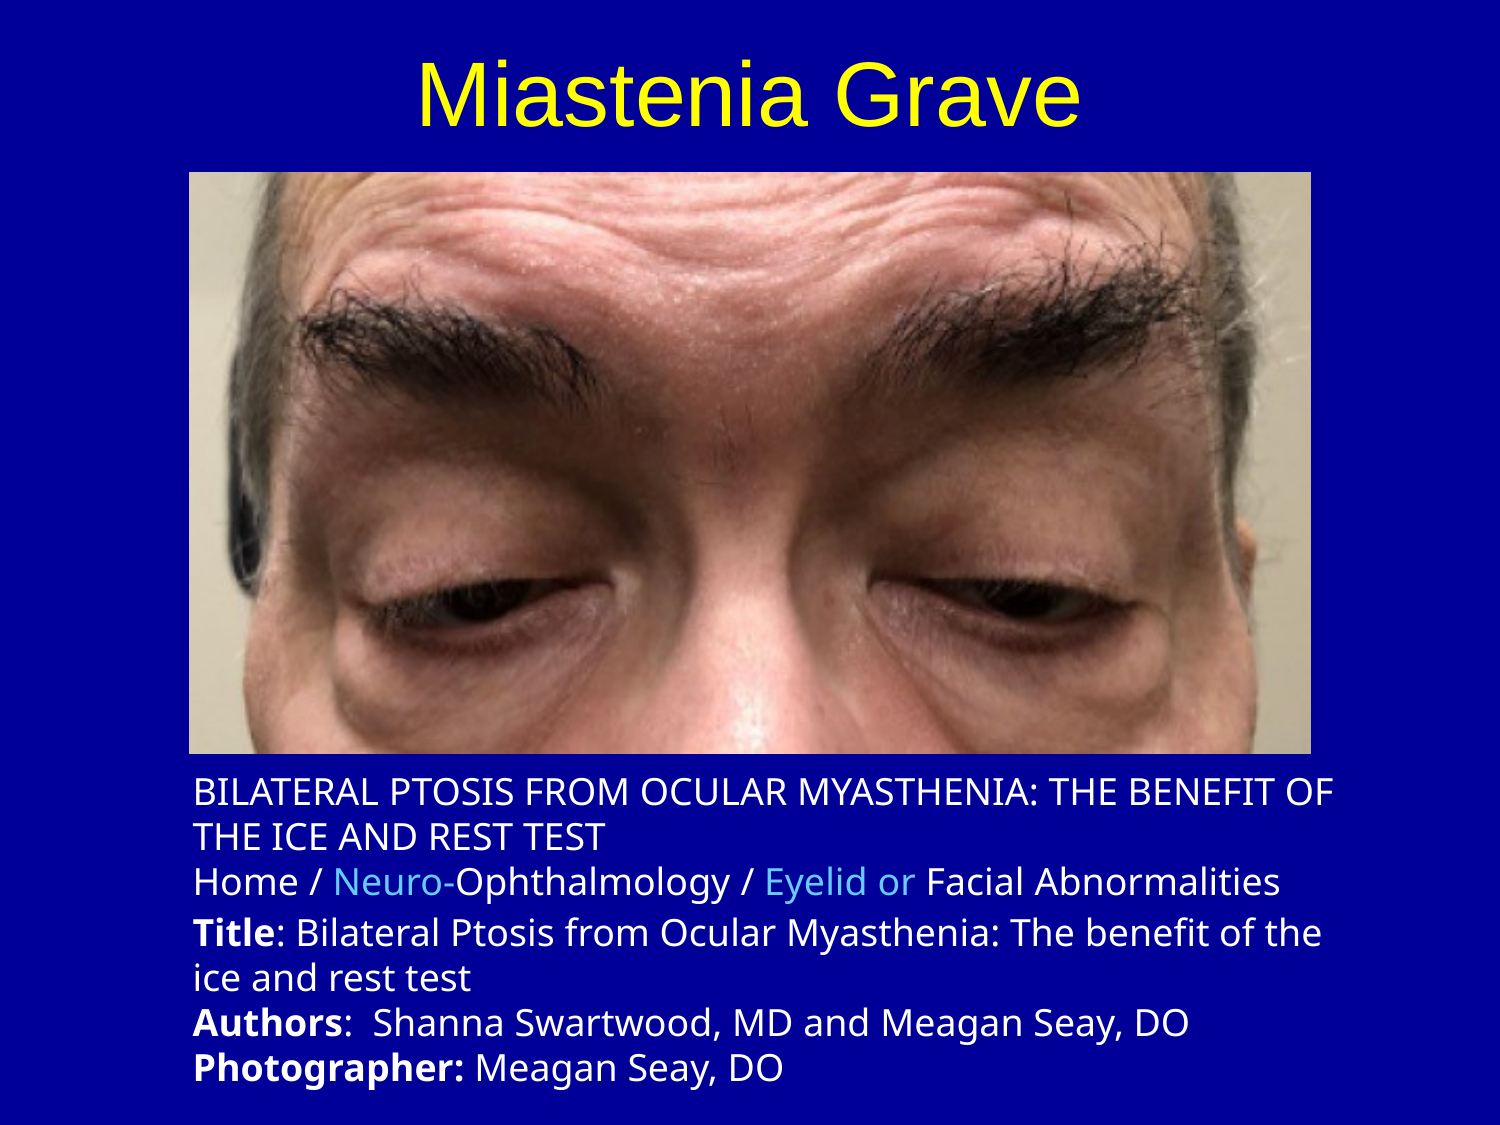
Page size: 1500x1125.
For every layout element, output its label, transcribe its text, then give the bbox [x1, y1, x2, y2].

text_box BILATERAL PTOSIS FROM OCULAR MYASTHENIA: THE BENEFIT OF THE ICE AND REST TEST Home / Neuro-Ophthalmology / Eyelid or Facial Abnormalities Title: Bilateral Ptosis from Ocular Myasthenia: The benefit of the ice and rest test Authors: Shanna Swartwood, MD and Meagan Seay, DO Photographer: Meagan Seay, DO [177, 760, 1388, 1097]
title Miastenia Grave [75, 19, 1425, 161]
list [189, 172, 1311, 755]
